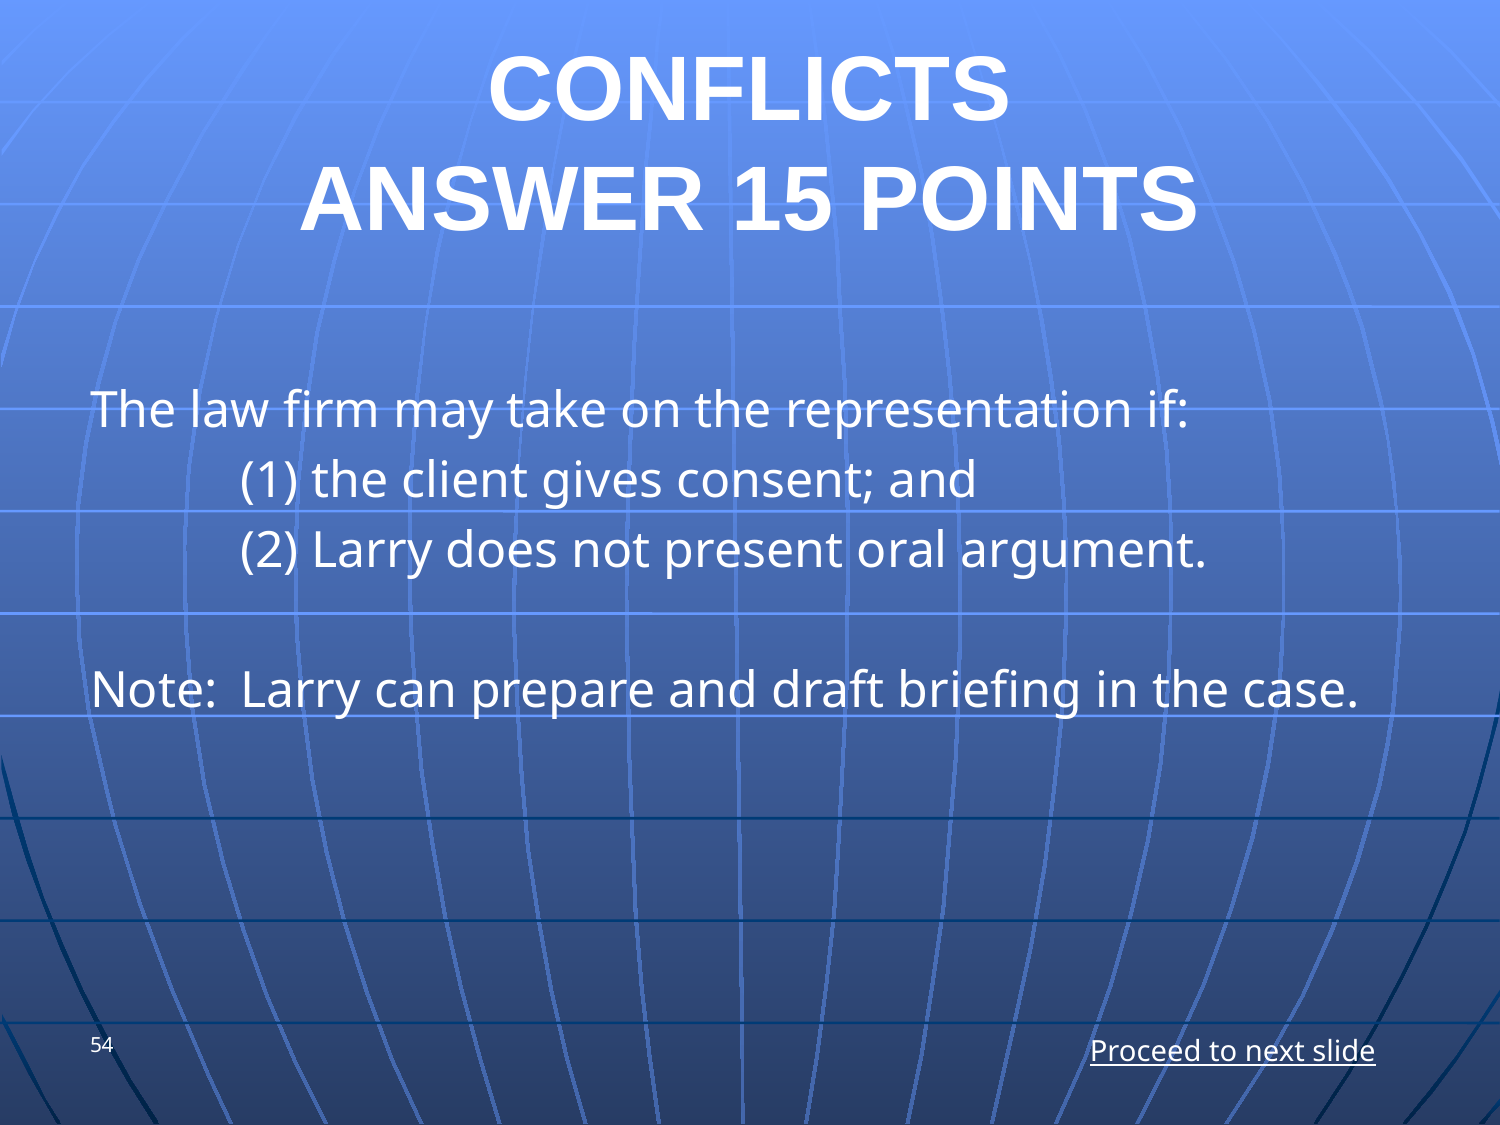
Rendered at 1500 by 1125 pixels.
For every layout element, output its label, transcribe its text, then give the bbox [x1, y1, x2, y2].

text_box Proceed to next slide [1074, 1024, 1413, 1075]
slide_number 54 [74, 1023, 426, 1100]
list The law firm may take on the representation if: (1) the client gives consent; and (2) Larry does not present oral argument. Note: Larry can prepare and draft briefing in the case. [74, 299, 1426, 1006]
title CONFLICTS ANSWER 15 POINTS [74, 45, 1426, 233]
